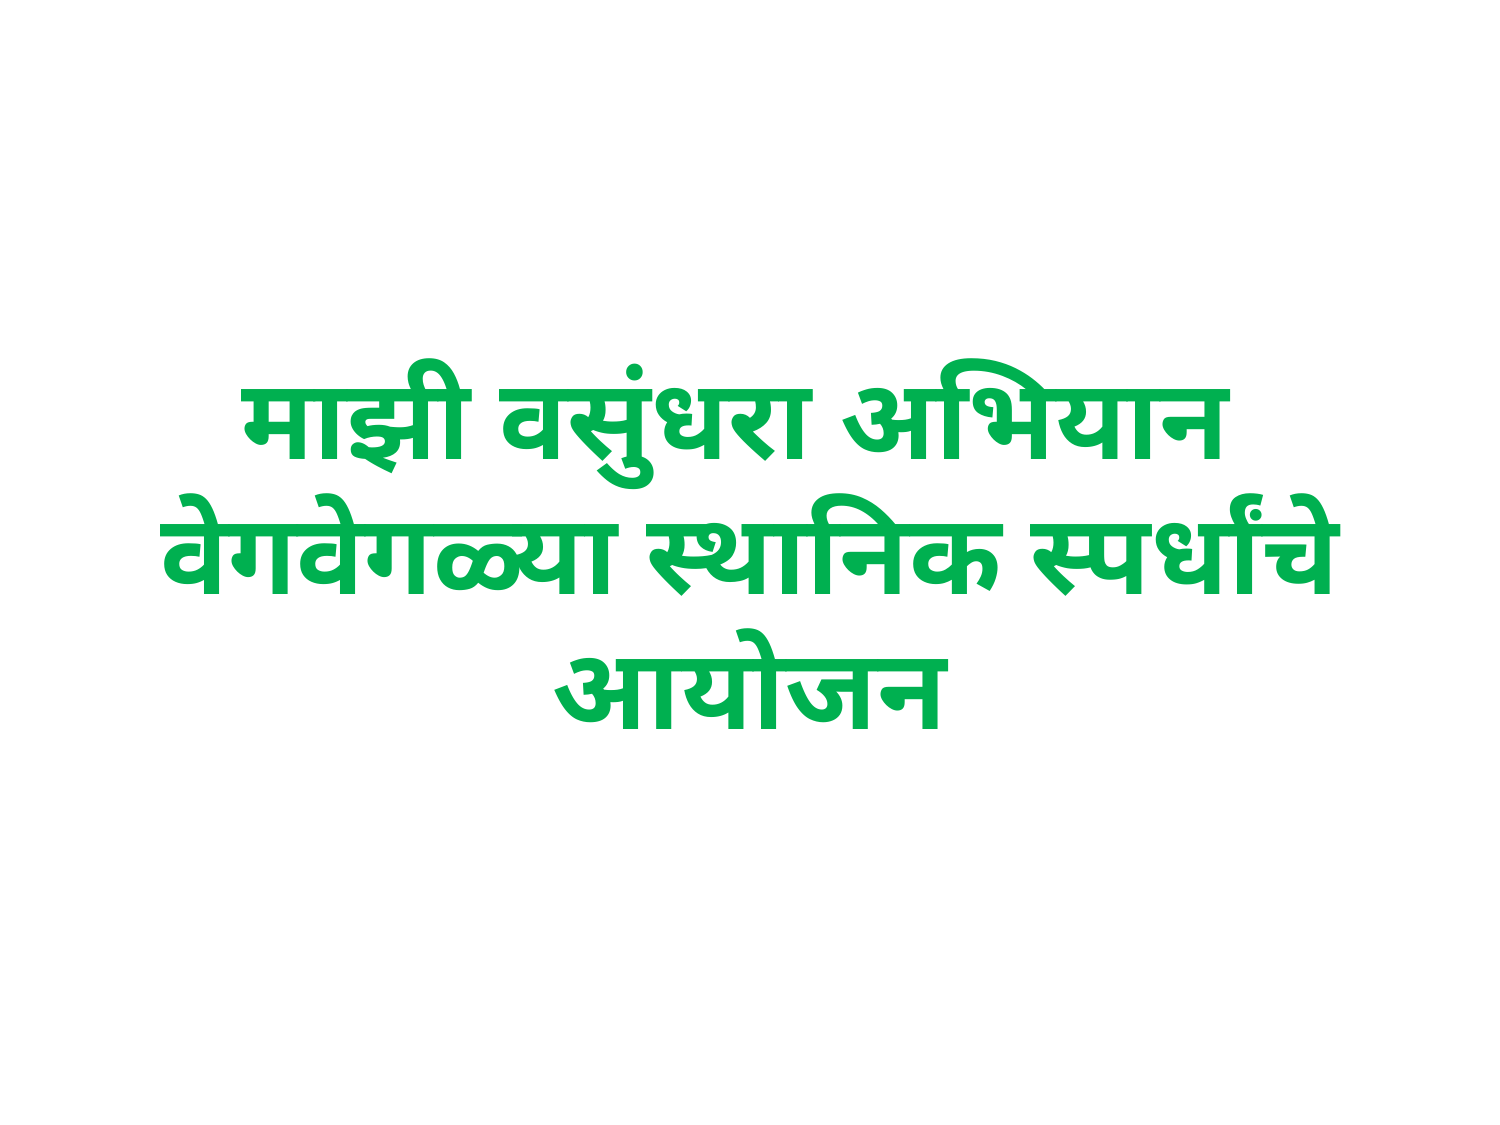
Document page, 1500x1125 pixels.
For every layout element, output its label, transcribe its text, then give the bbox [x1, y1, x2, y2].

title माझी वसुंधरा अभियान वेगवेगळ्या स्थानिक स्पर्धांचे आयोजन [37, 62, 1463, 1038]
